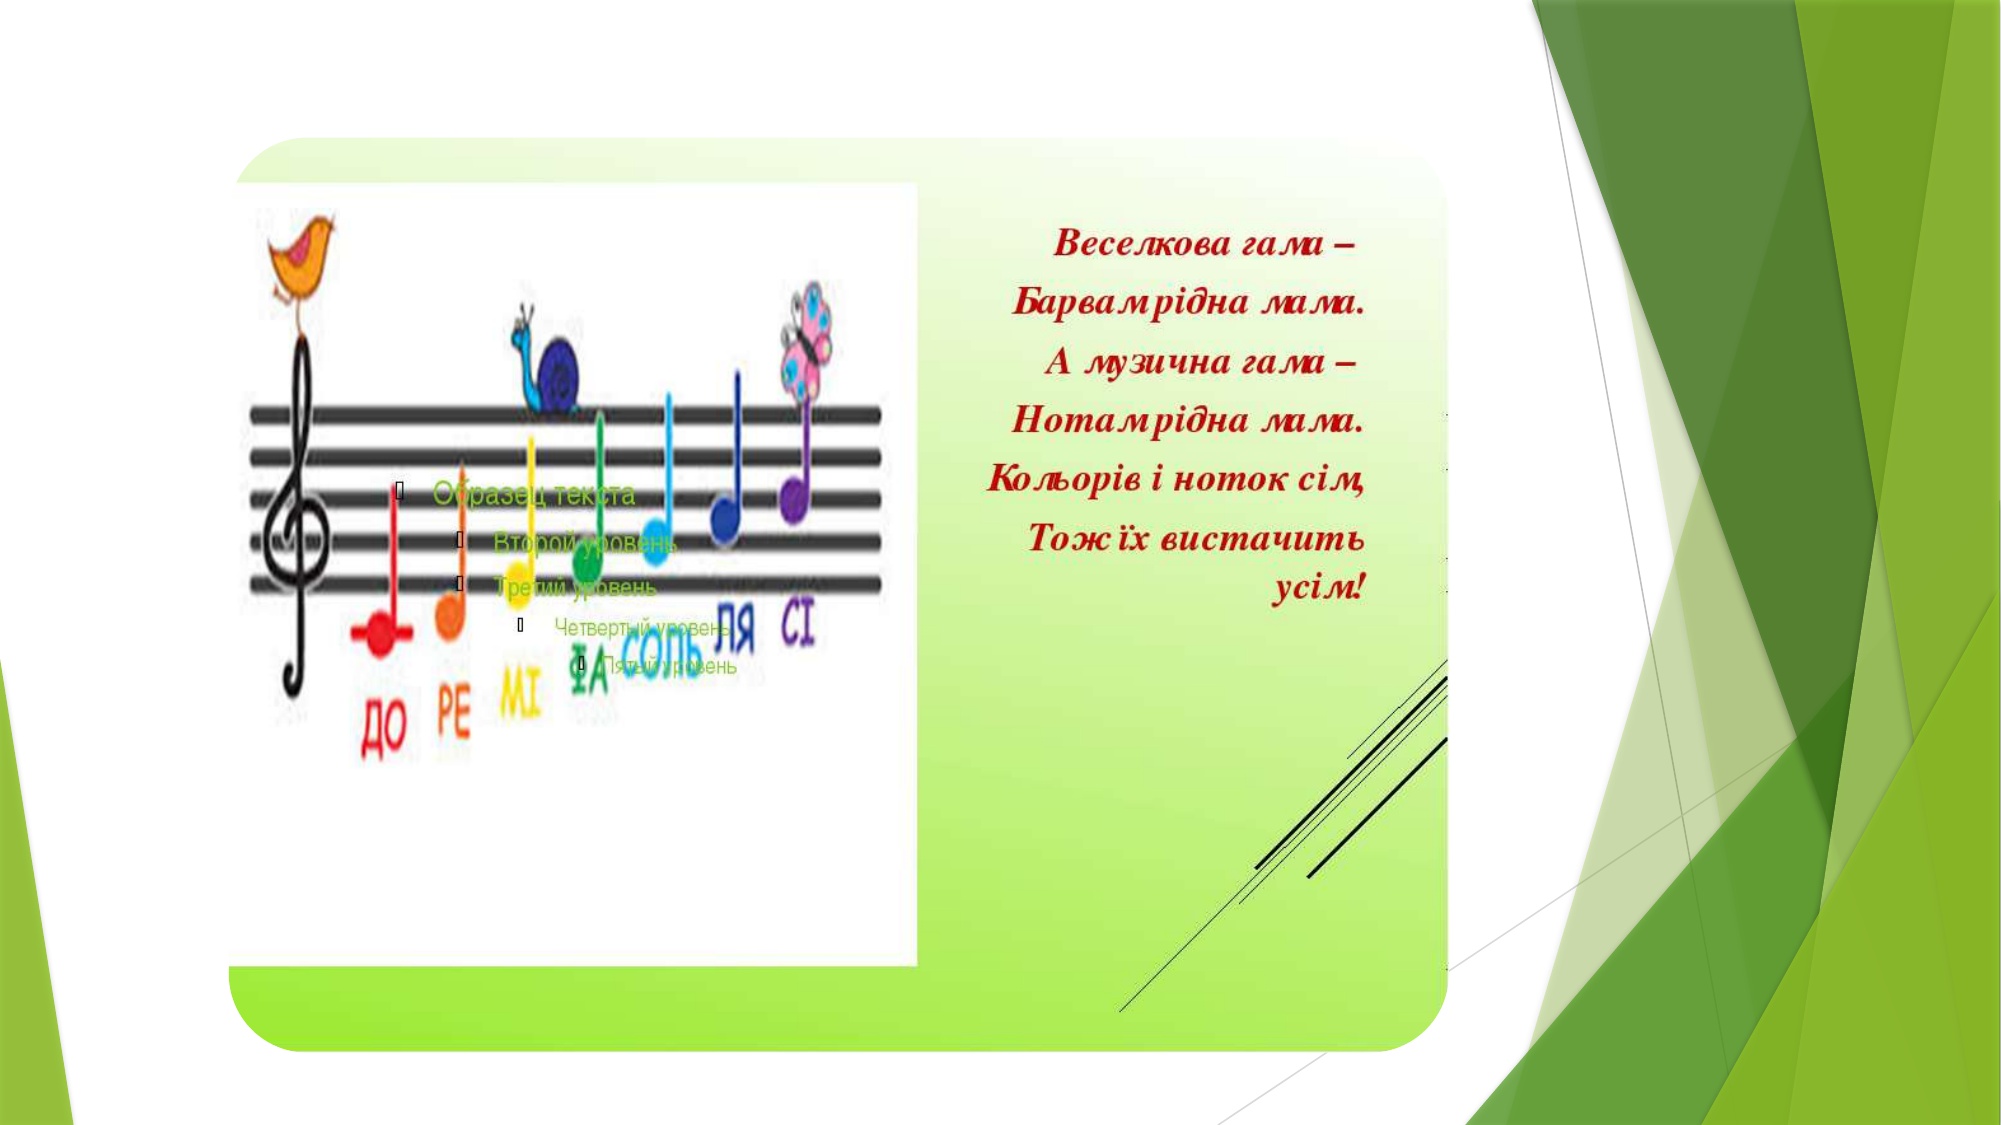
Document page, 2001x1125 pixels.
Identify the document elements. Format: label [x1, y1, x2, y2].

picture [228, 137, 1450, 1054]
